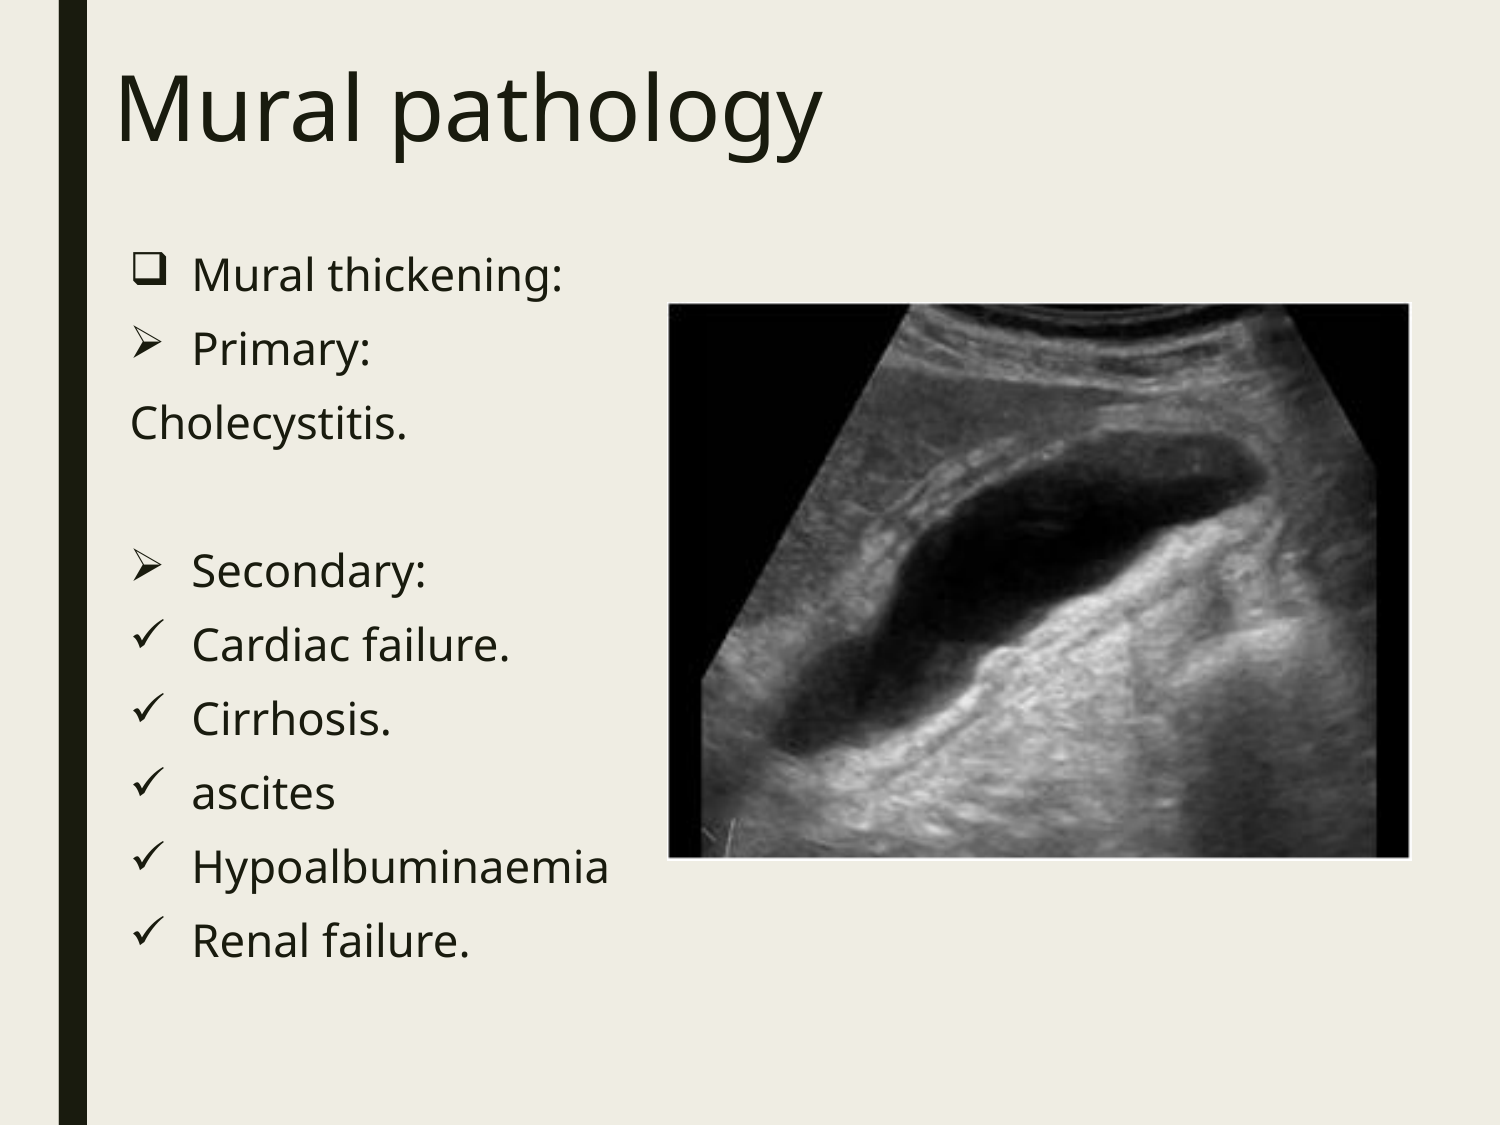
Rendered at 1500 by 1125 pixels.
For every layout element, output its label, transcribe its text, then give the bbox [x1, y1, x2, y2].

title Mural pathology [98, 55, 1500, 243]
list Mural thickening: Primary: Cholecystitis. Secondary: Cardiac failure. Cirrhosis. ascites Hypoalbuminaemia Renal failure. [114, 242, 803, 981]
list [667, 301, 1412, 861]
